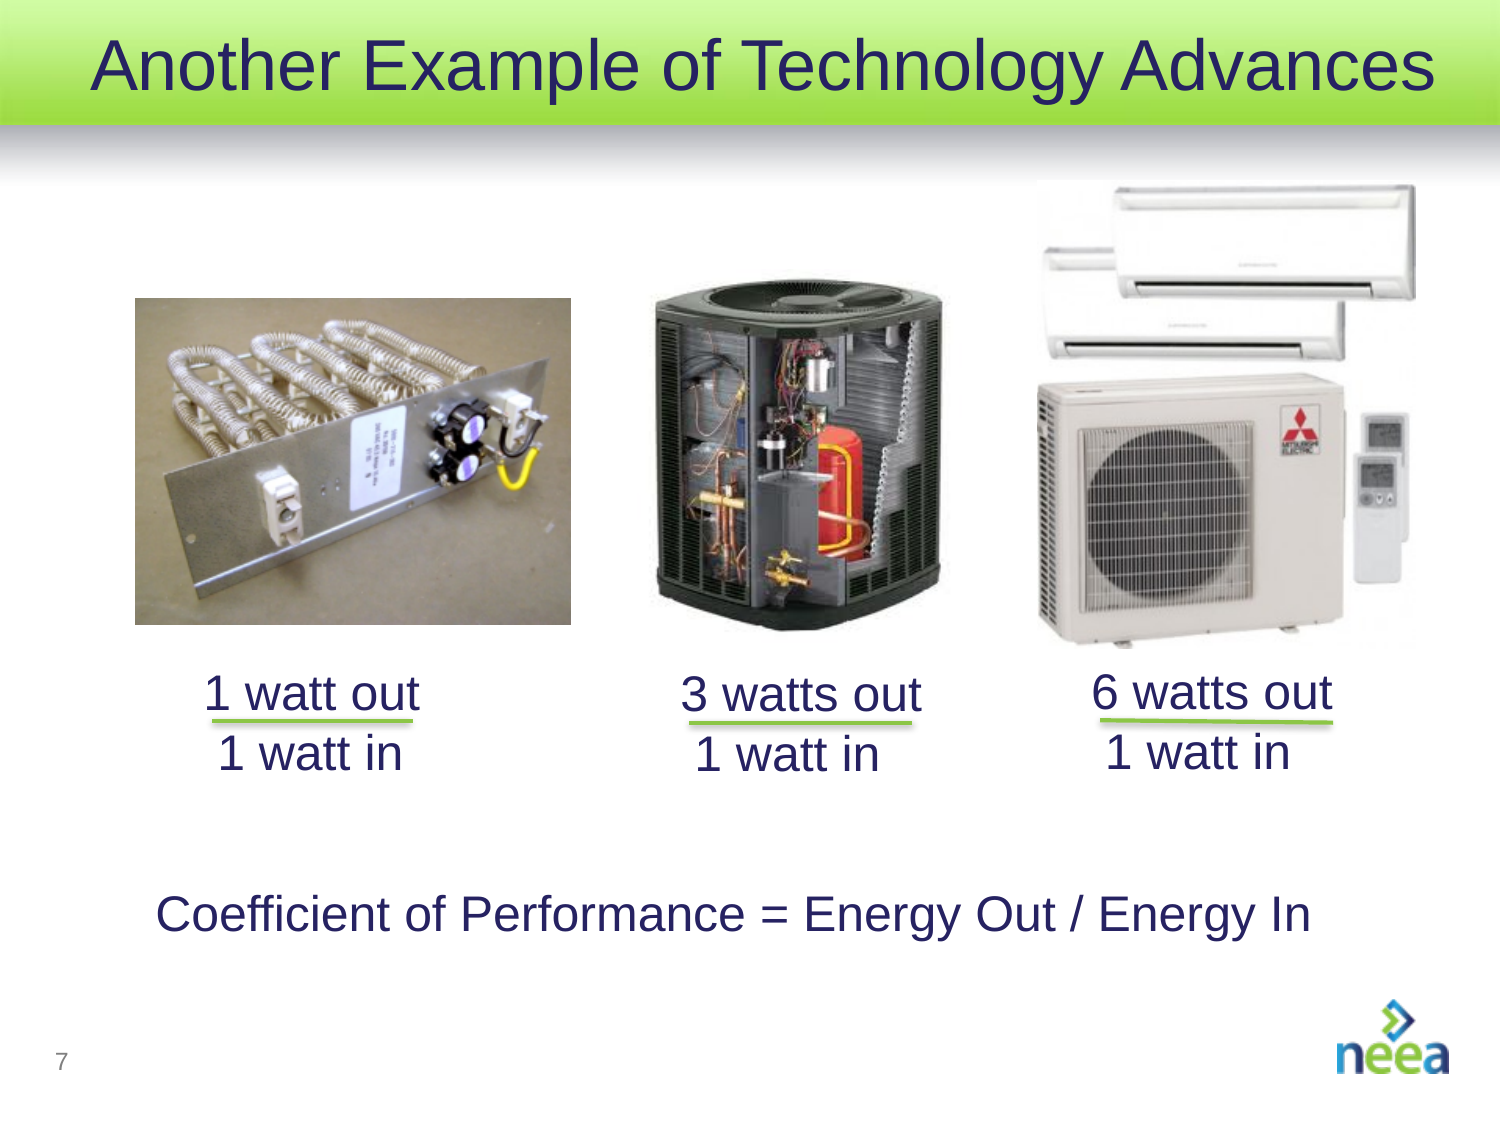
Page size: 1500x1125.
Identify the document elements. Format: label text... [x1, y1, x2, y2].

text_box 1 watt out 1 watt in [188, 652, 436, 788]
picture [637, 269, 966, 644]
text_box Coefficient of Performance = Energy Out / Energy In [140, 873, 1328, 949]
picture [1337, 999, 1449, 1074]
title Another Example of Technology Advances [75, 0, 1449, 123]
text_box 3 watts out 1 watt in [665, 654, 938, 790]
picture [0, 0, 1500, 650]
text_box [1099, 719, 1334, 723]
picture [134, 298, 571, 626]
text_box 6 watts out 1 watt in [1076, 659, 1348, 787]
